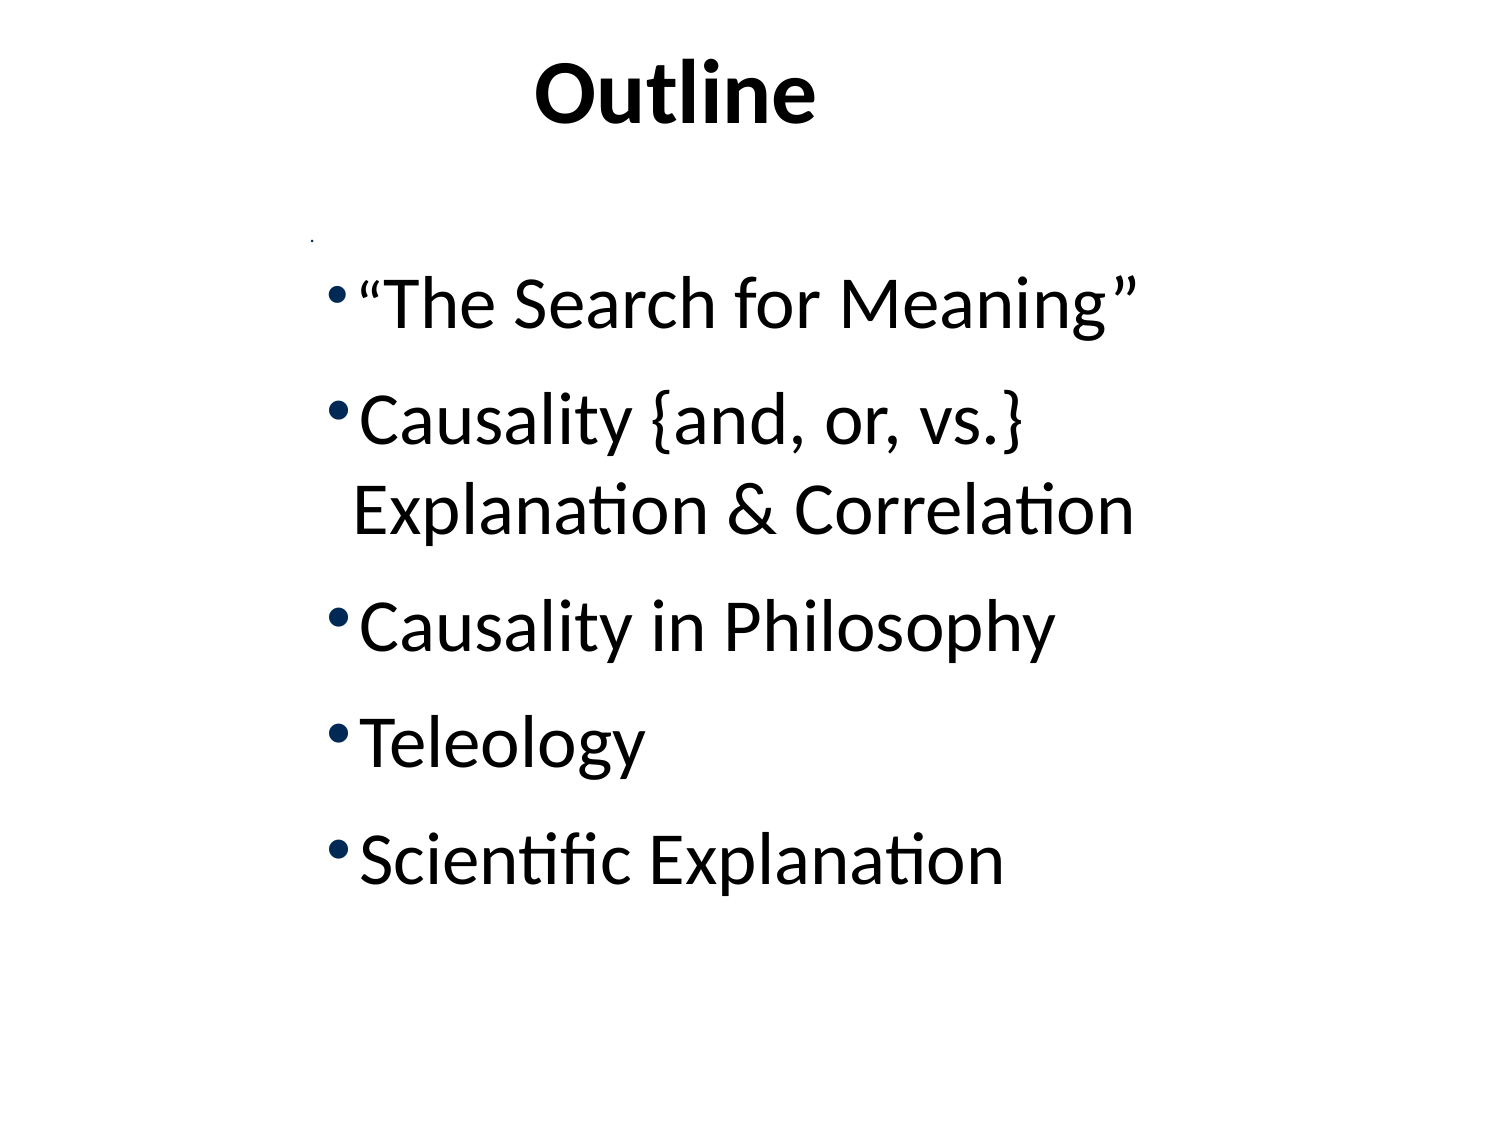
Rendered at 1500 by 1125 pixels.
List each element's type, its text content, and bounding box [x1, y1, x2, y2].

text_box Outline [299, 37, 1054, 233]
text_box “The Search for Meaning” Causality {and, or, vs.} Explanation & Correlation Causality in Philosophy Teleology Scientific Explanation [300, 210, 1225, 905]
